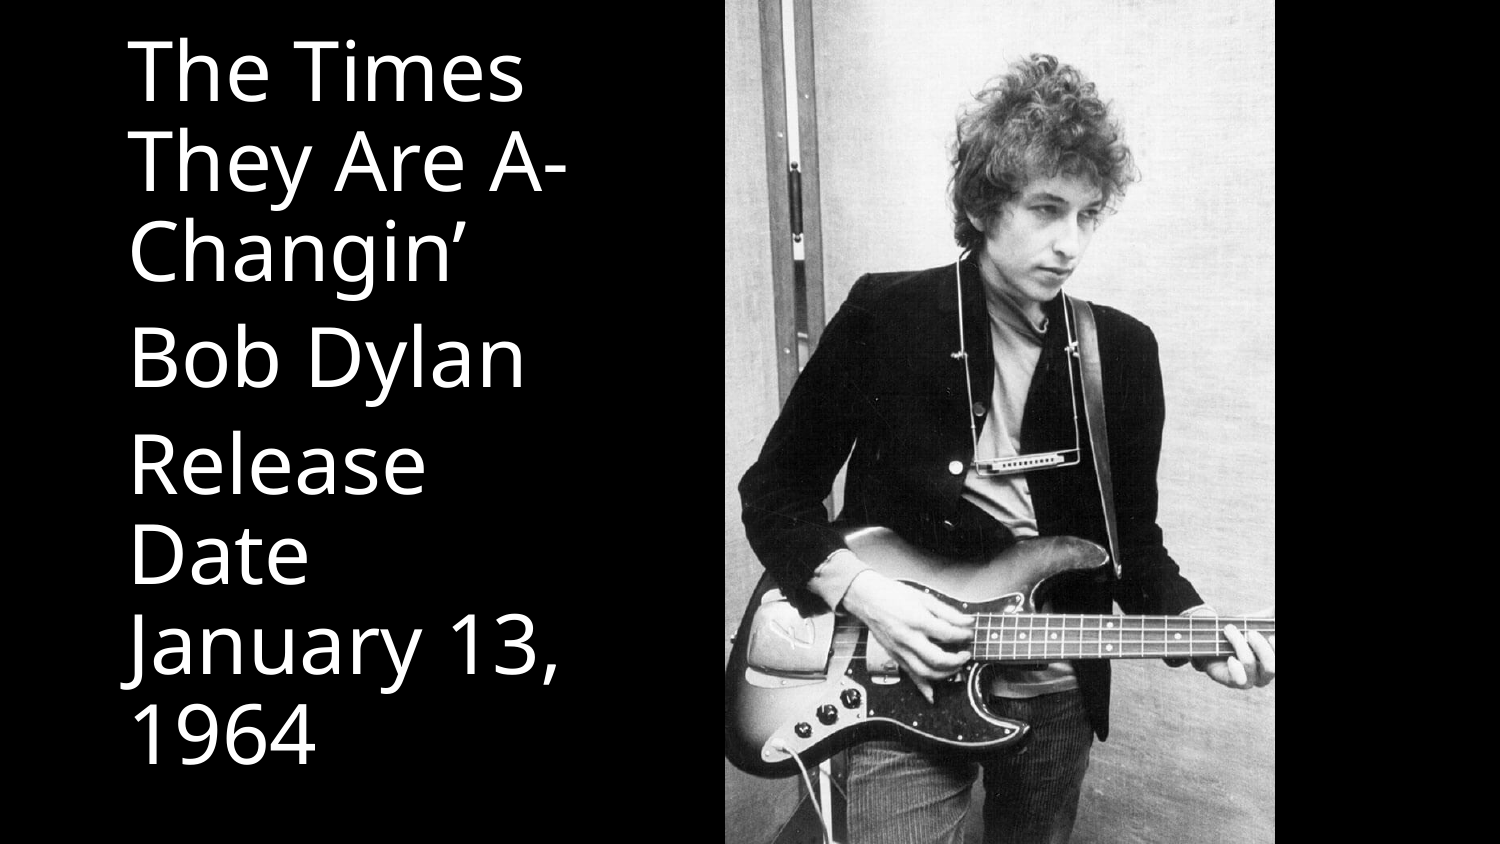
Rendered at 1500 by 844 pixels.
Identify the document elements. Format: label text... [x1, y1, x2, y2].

subtitle The Times They Are A-Changin’ Bob Dylan Release Date January 13, 1964 [112, 21, 600, 785]
picture [724, 0, 1275, 844]
